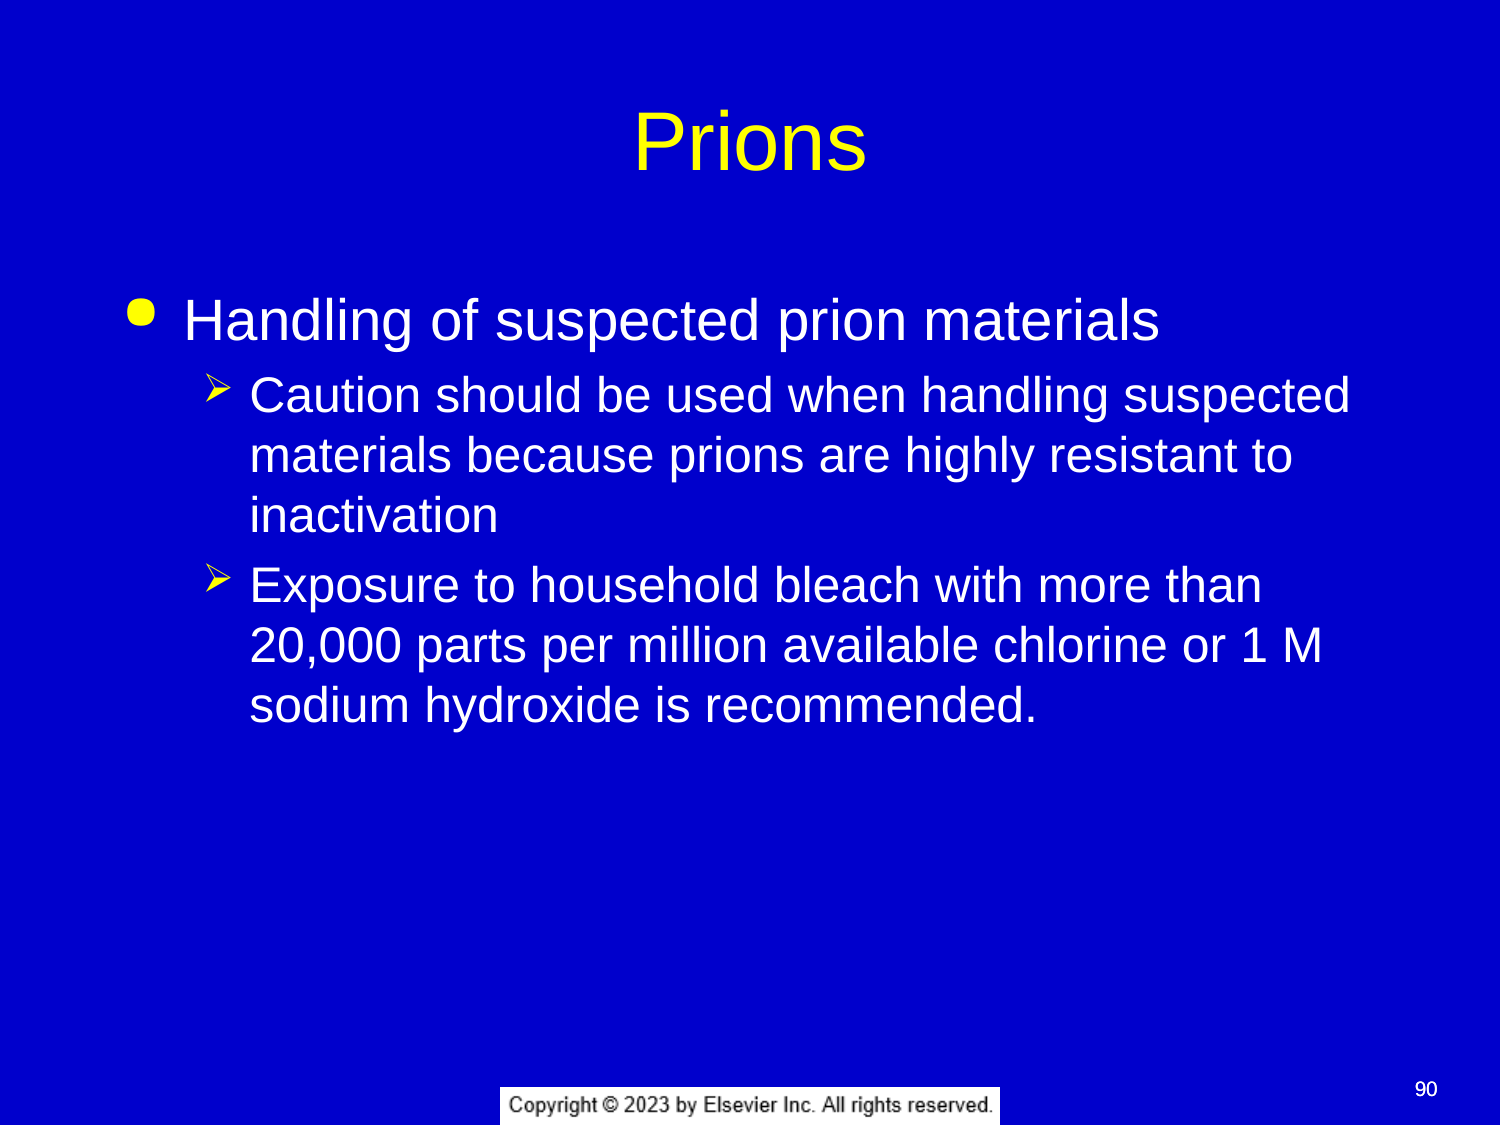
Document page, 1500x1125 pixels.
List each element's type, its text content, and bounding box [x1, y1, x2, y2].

picture [500, 1087, 1000, 1125]
list Handling of suspected prion materials Caution should be used when handling suspected materials because prions are highly resistant to inactivation Exposure to household bleach with more than 20,000 parts per million available chlorine or 1 M sodium hydroxide is recommended. [111, 274, 1388, 1007]
title Prions [112, 37, 1388, 238]
